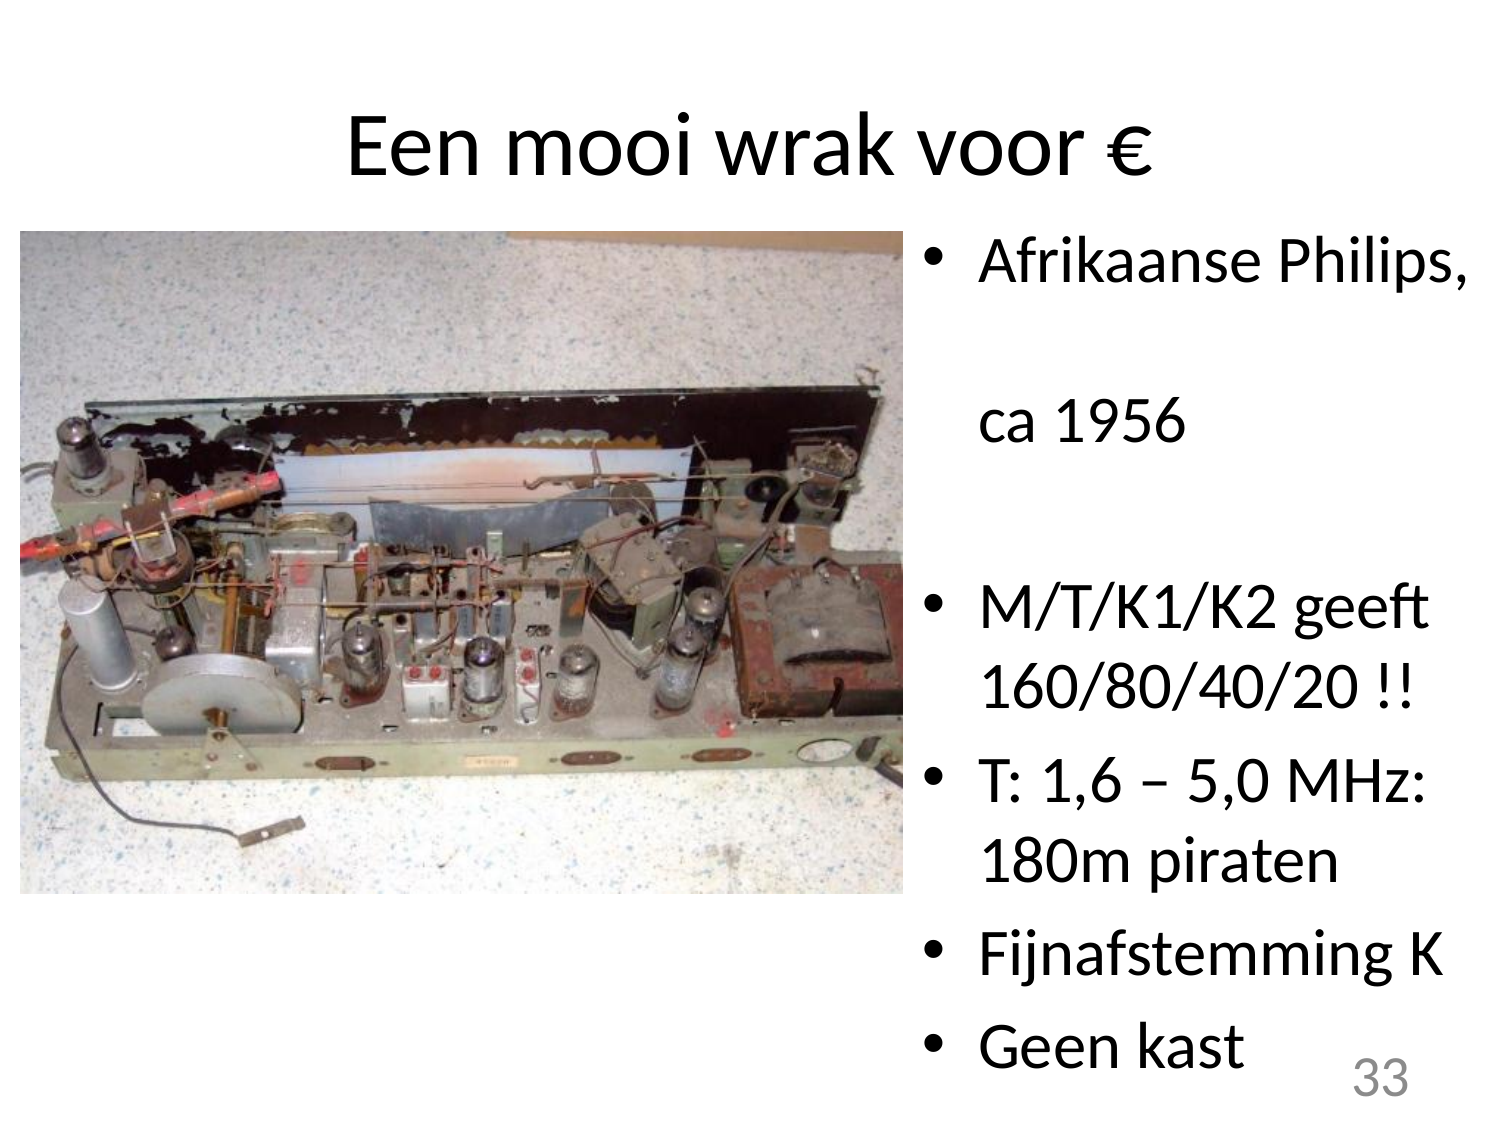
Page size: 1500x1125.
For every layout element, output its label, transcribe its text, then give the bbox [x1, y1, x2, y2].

slide_number 33 [1074, 1042, 1425, 1103]
picture [20, 231, 903, 894]
list Afrikaanse Philips, ca 1956 M/T/K1/K2 geeft 160/80/40/20 !! T: 1,6 – 5,0 MHz: 180m piraten Fijnafstemming K Geen kast [906, 208, 1500, 1073]
